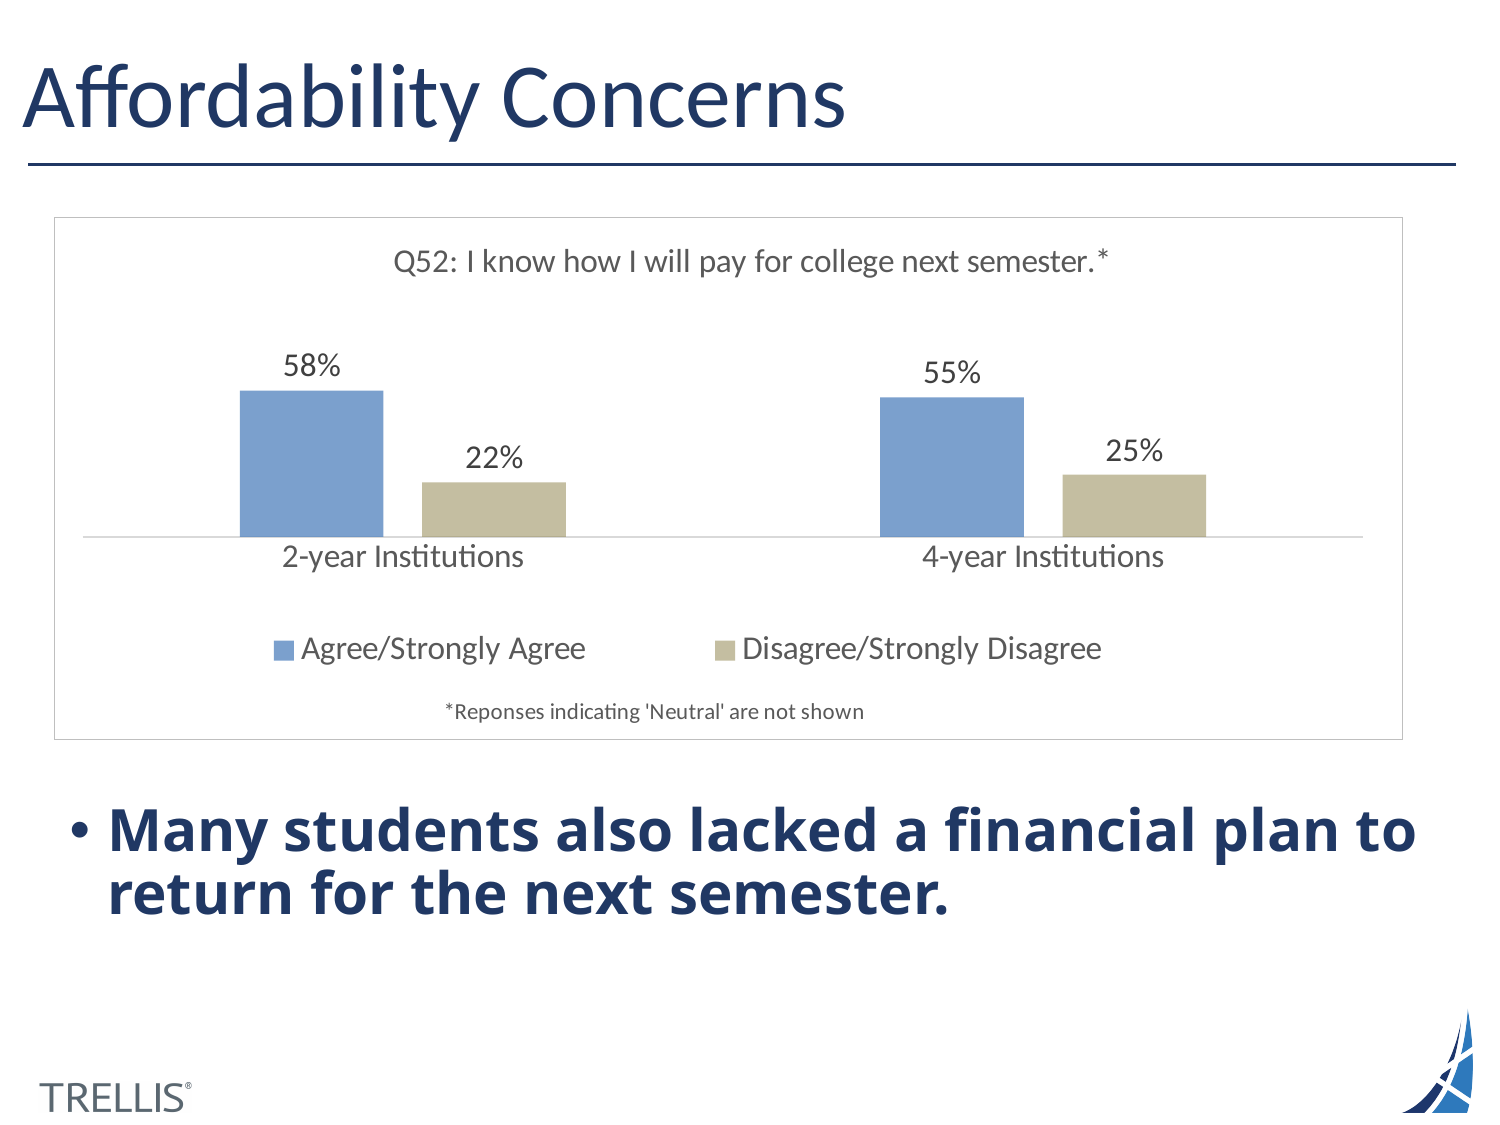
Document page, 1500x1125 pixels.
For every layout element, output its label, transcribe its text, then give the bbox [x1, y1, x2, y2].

list Many students also lacked a financial plan to return for the next semester. [54, 793, 1460, 1021]
chart [54, 217, 1403, 740]
picture [38, 1081, 192, 1113]
title Affordability Concerns [7, 32, 1301, 163]
picture [1401, 1008, 1473, 1113]
